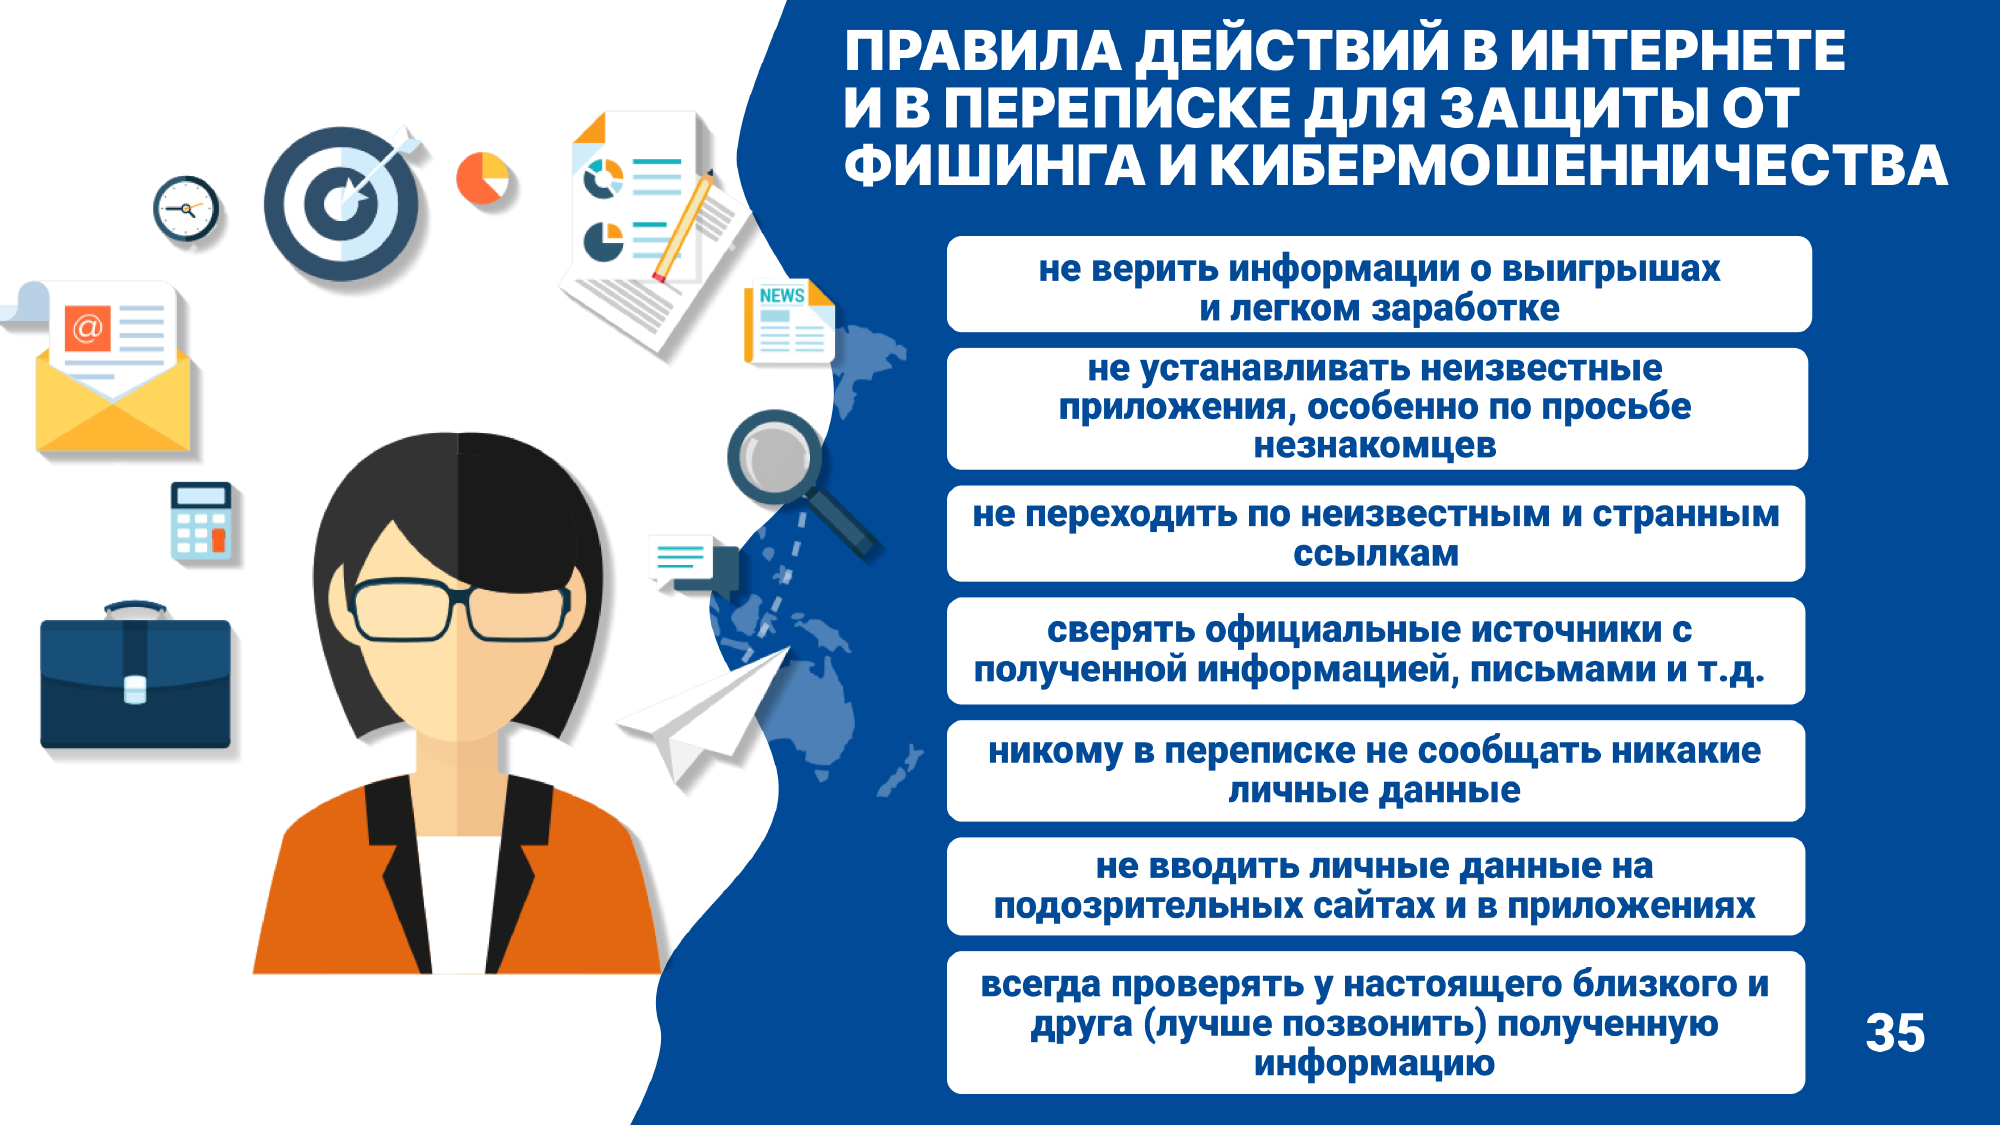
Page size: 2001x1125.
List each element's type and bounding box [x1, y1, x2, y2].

list [0, 0, 2000, 1125]
